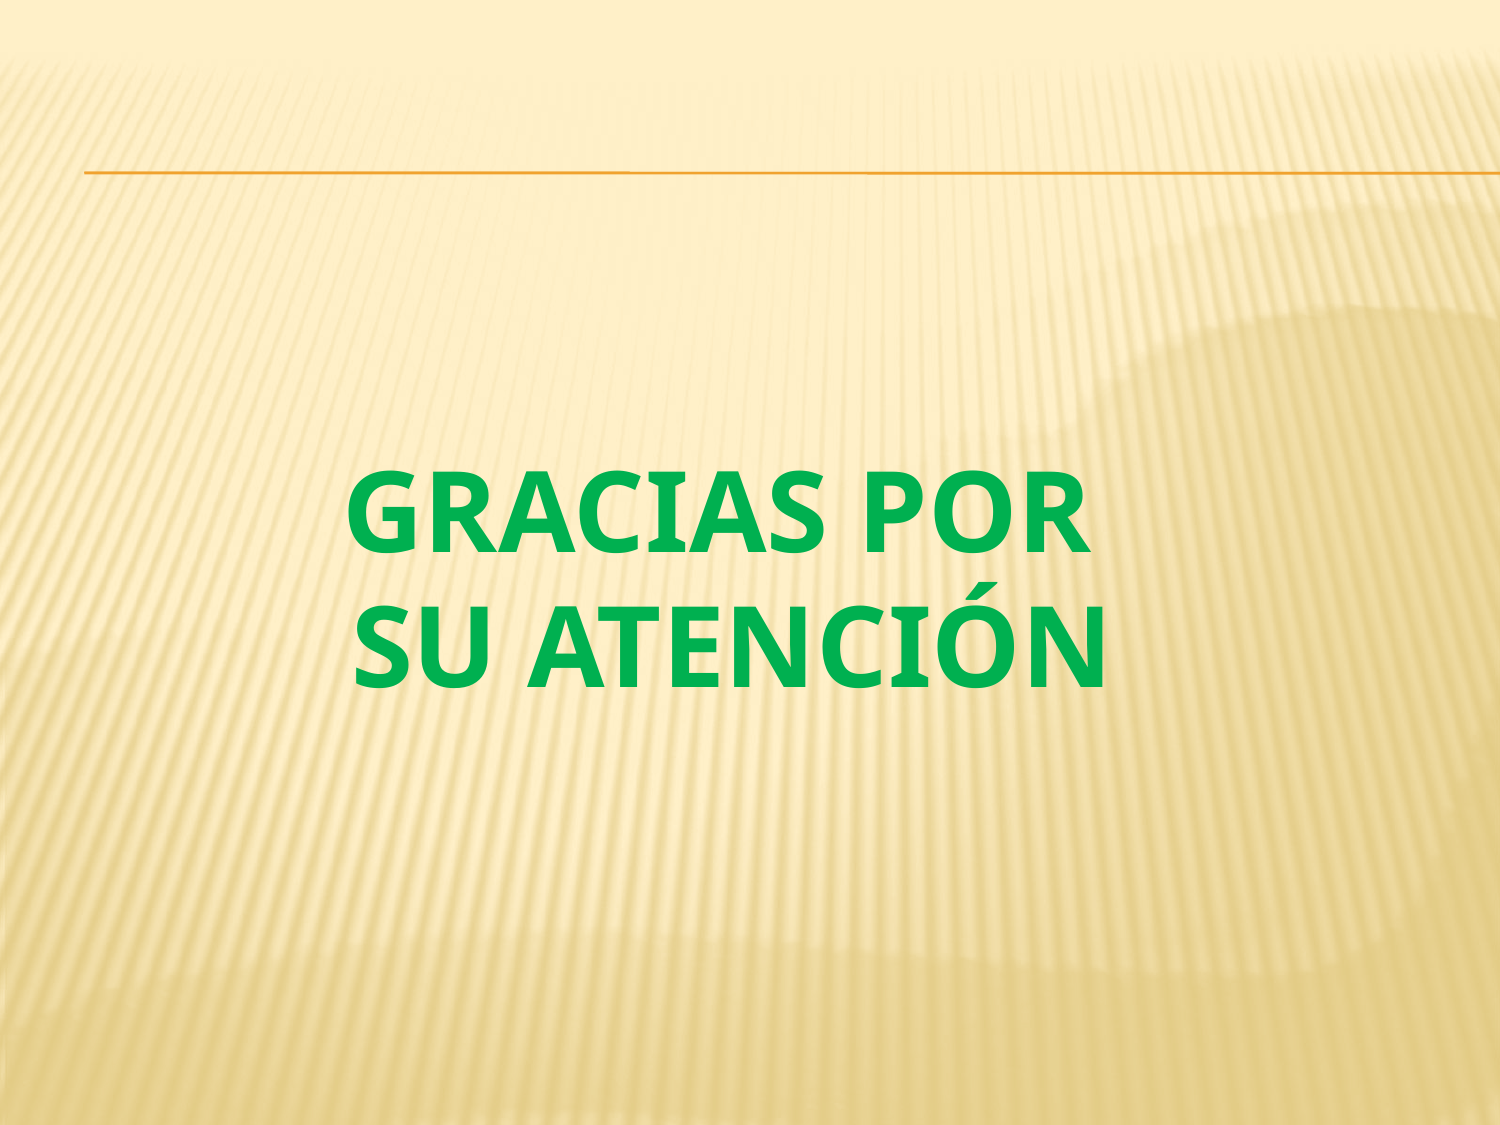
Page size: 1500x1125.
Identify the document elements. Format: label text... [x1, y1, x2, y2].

text_box GRACIAS POR SU ATENCIÓN [289, 432, 1176, 718]
